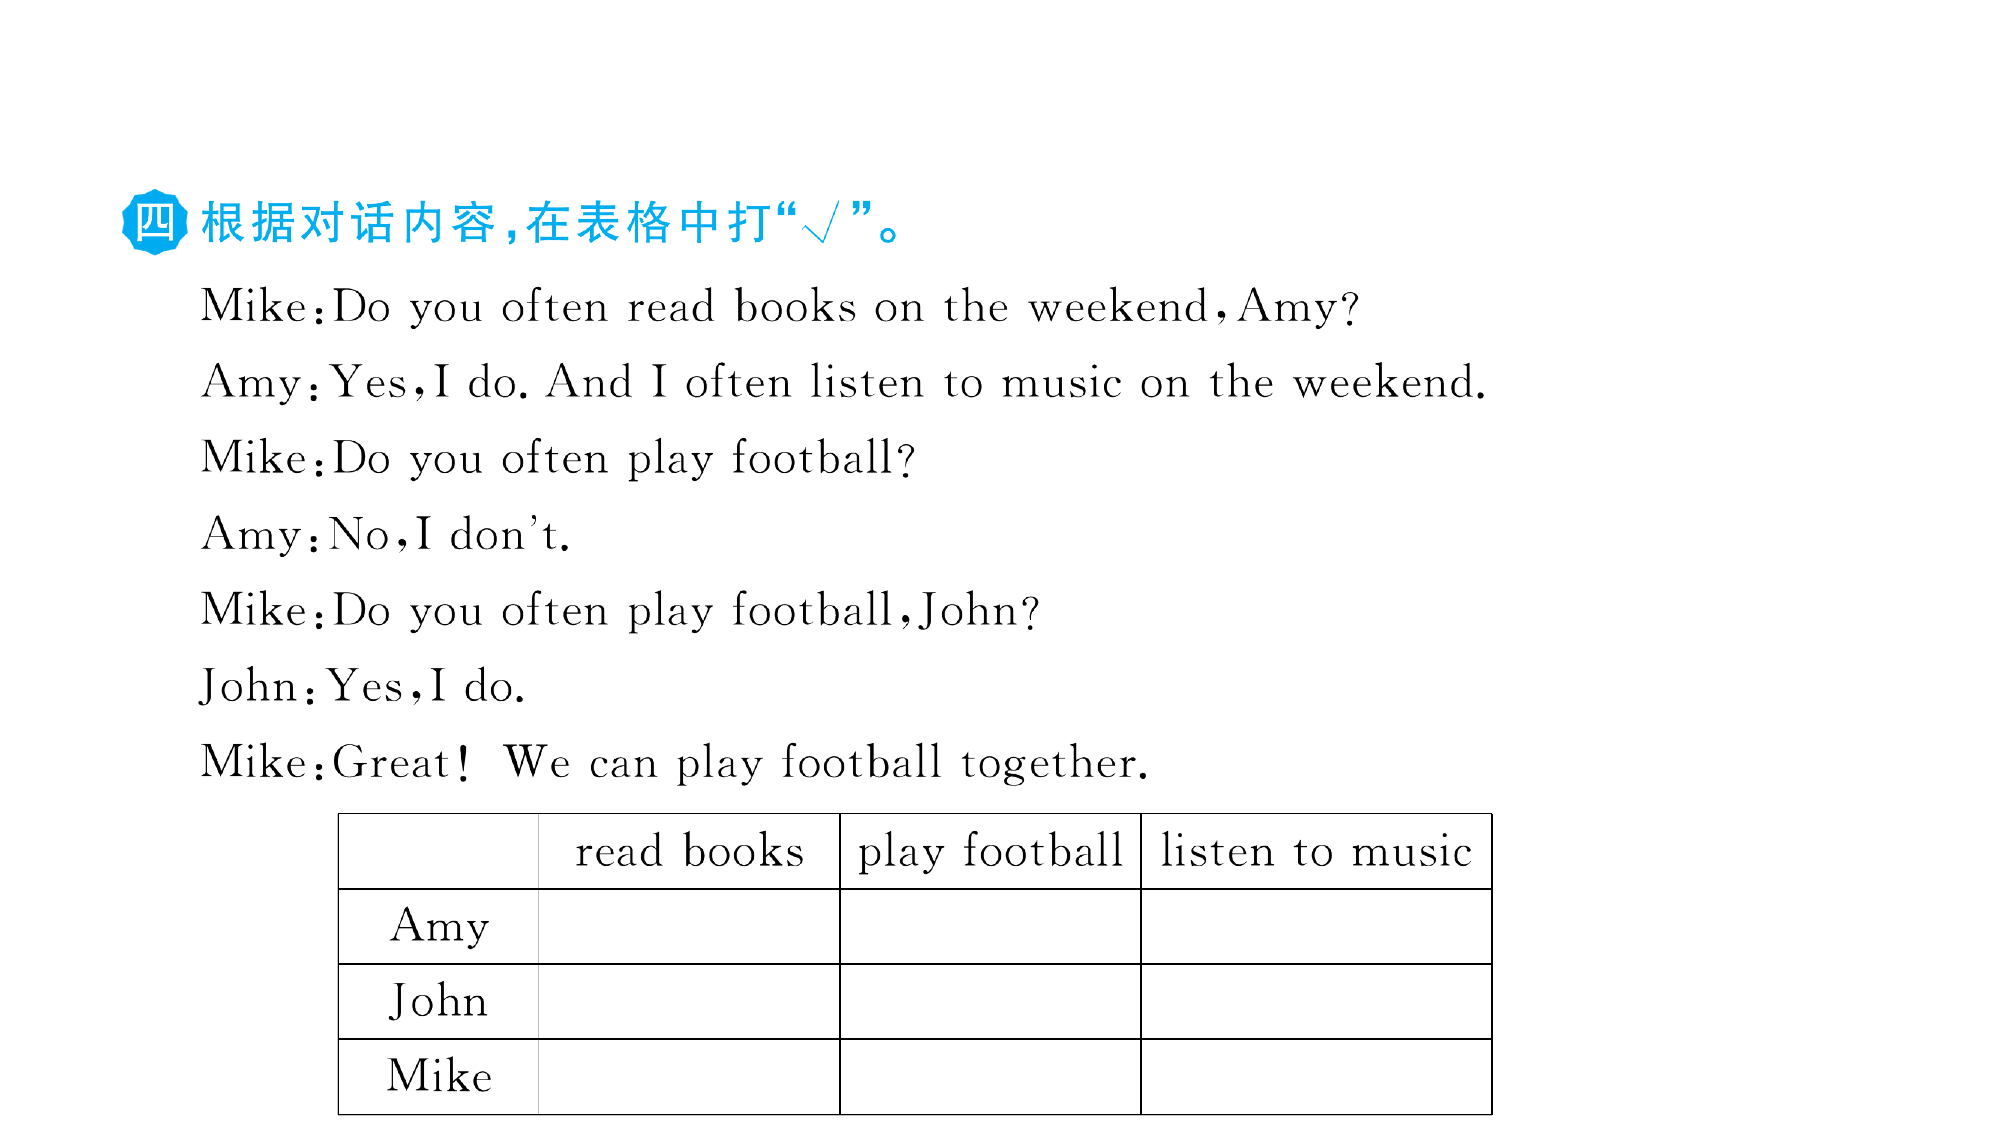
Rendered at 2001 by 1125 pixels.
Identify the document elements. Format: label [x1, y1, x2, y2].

picture [118, 177, 1653, 1122]
